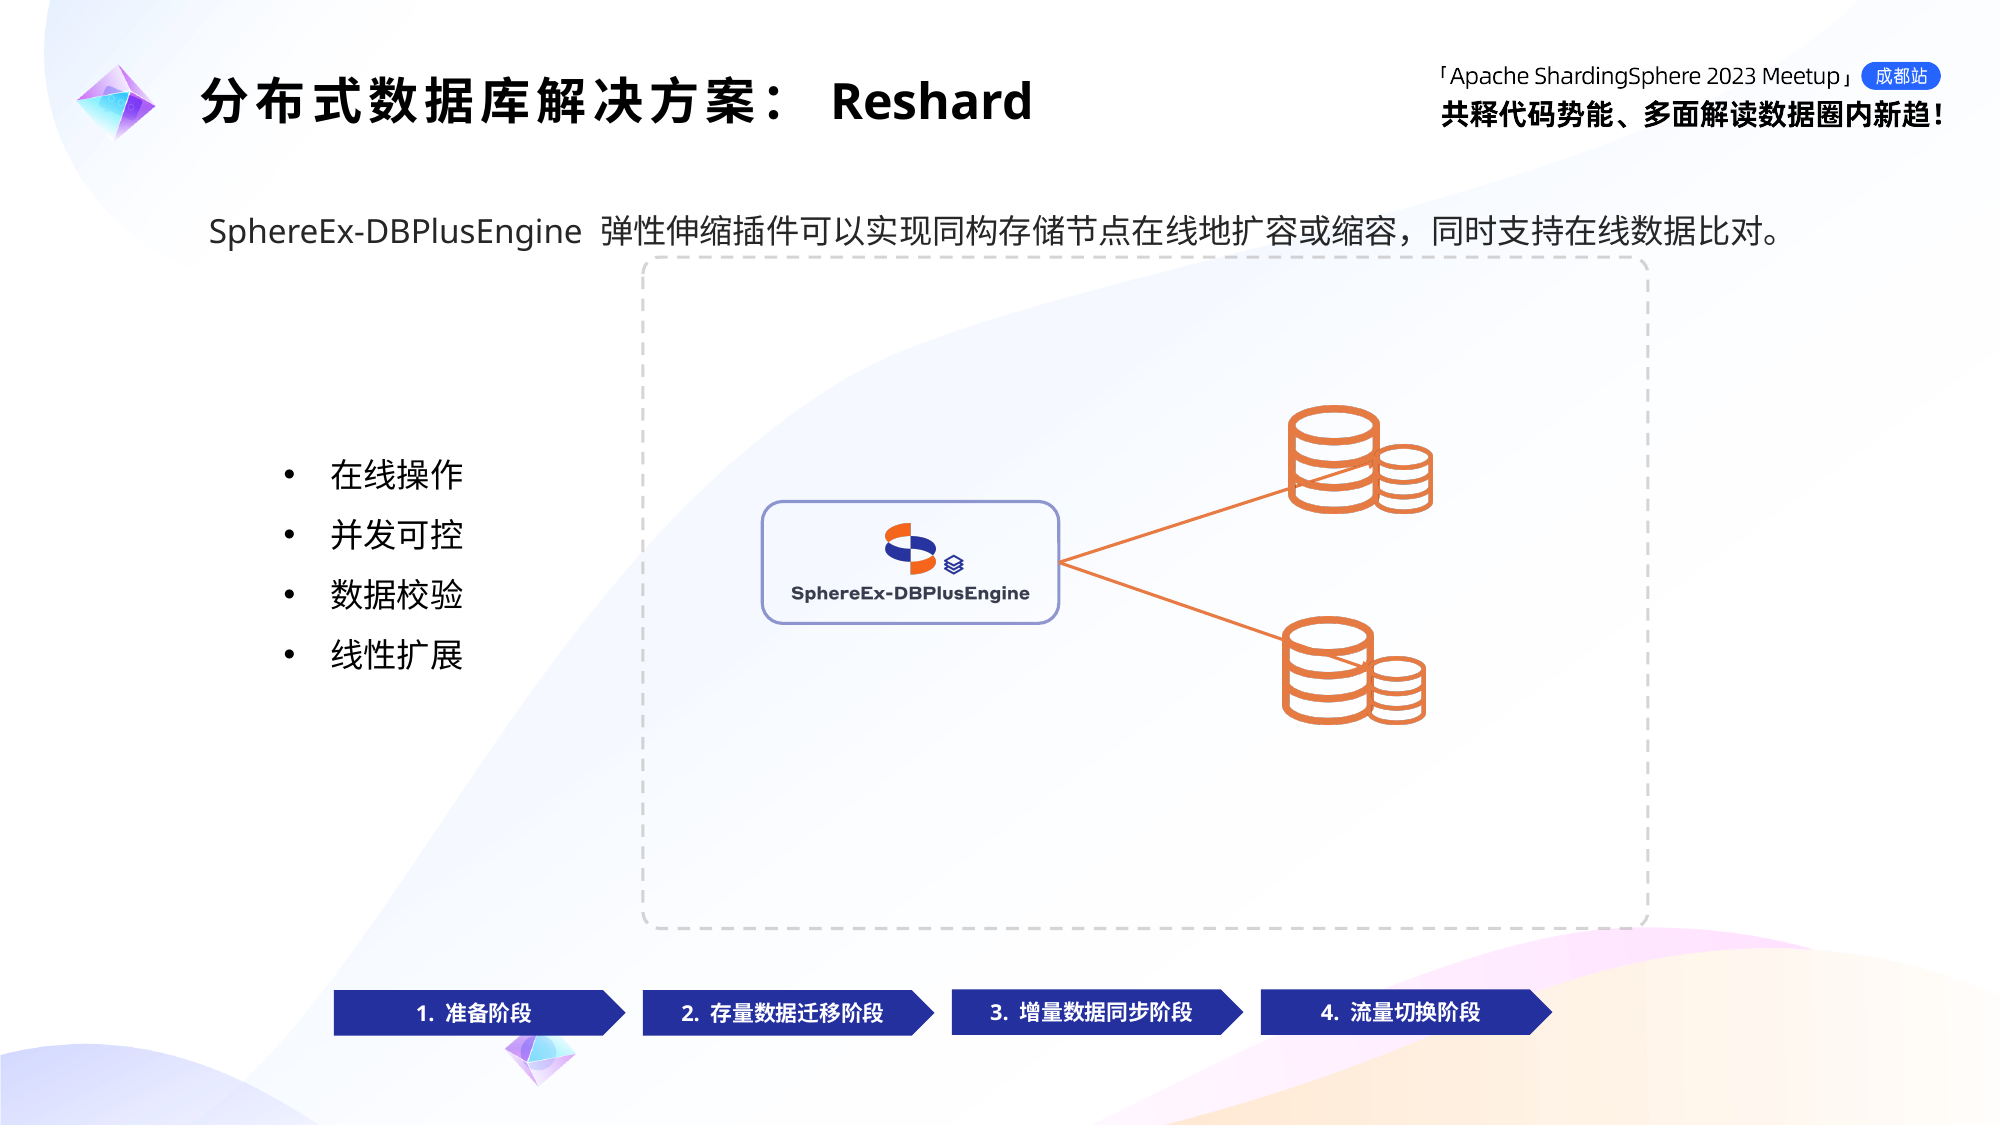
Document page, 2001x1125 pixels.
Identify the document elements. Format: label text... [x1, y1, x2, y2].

text_box 在线操作 并发可控 数据校验 线性扩展 [268, 426, 479, 681]
text_box 4. 流量切换阶段 [1259, 988, 1554, 1036]
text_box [1058, 459, 1289, 563]
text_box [762, 501, 1058, 624]
text_box 分布式数据库解决方案：Reshard [184, 61, 1573, 137]
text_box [1281, 616, 1426, 725]
text_box SphereEx-DBPlusEngine 弹性伸缩插件可以实现同构存储节点在线地扩容或缩容，同时支持在线数据比对。 [193, 182, 1806, 258]
text_box 3. 增量数据同步阶段 [950, 988, 1245, 1036]
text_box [1288, 405, 1433, 514]
text_box [641, 256, 1649, 930]
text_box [1058, 562, 1282, 671]
text_box 2. 存量数据迁移阶段 [641, 989, 937, 1037]
text_box 1. 准备阶段 [332, 989, 628, 1037]
picture [0, 0, 2000, 1125]
